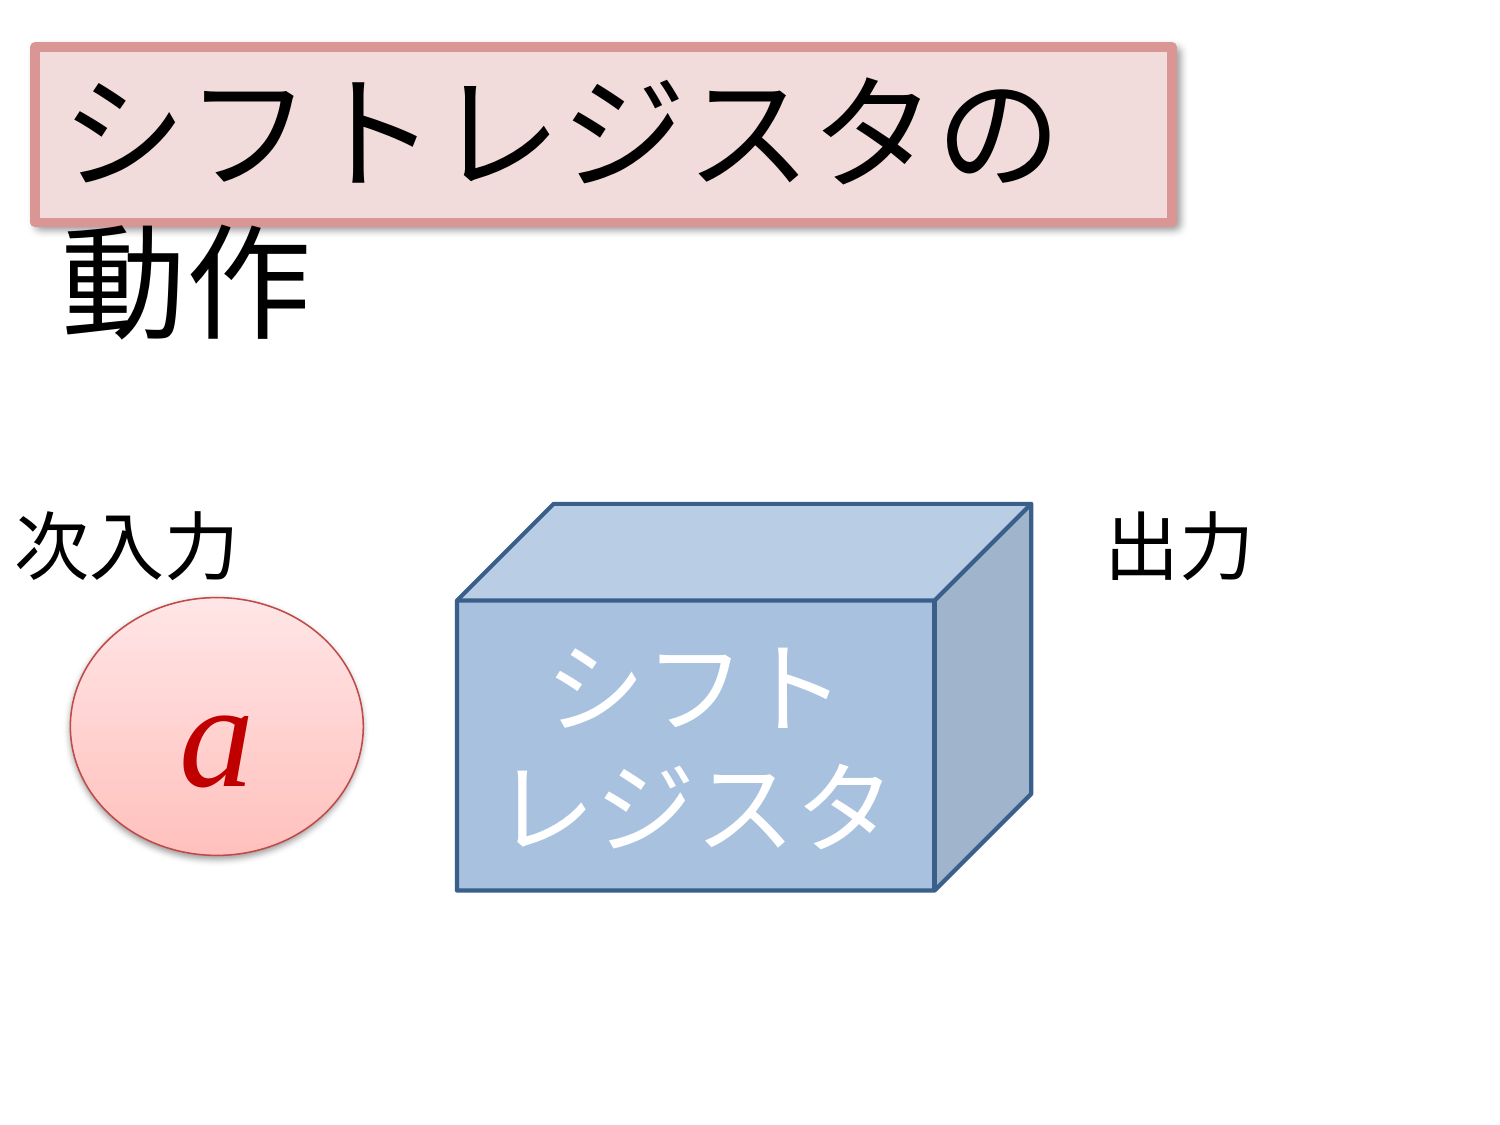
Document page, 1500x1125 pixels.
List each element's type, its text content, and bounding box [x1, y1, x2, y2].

text_box 次入力 [0, 492, 270, 597]
text_box 出力 [1089, 492, 1360, 597]
text_box シフトレジスタの動作 [46, 46, 1184, 362]
text_box [33, 45, 1174, 225]
text_box 0 [464, 506, 1025, 598]
text_box a [69, 597, 365, 857]
text_box シフト レジスタ [454, 501, 1034, 893]
